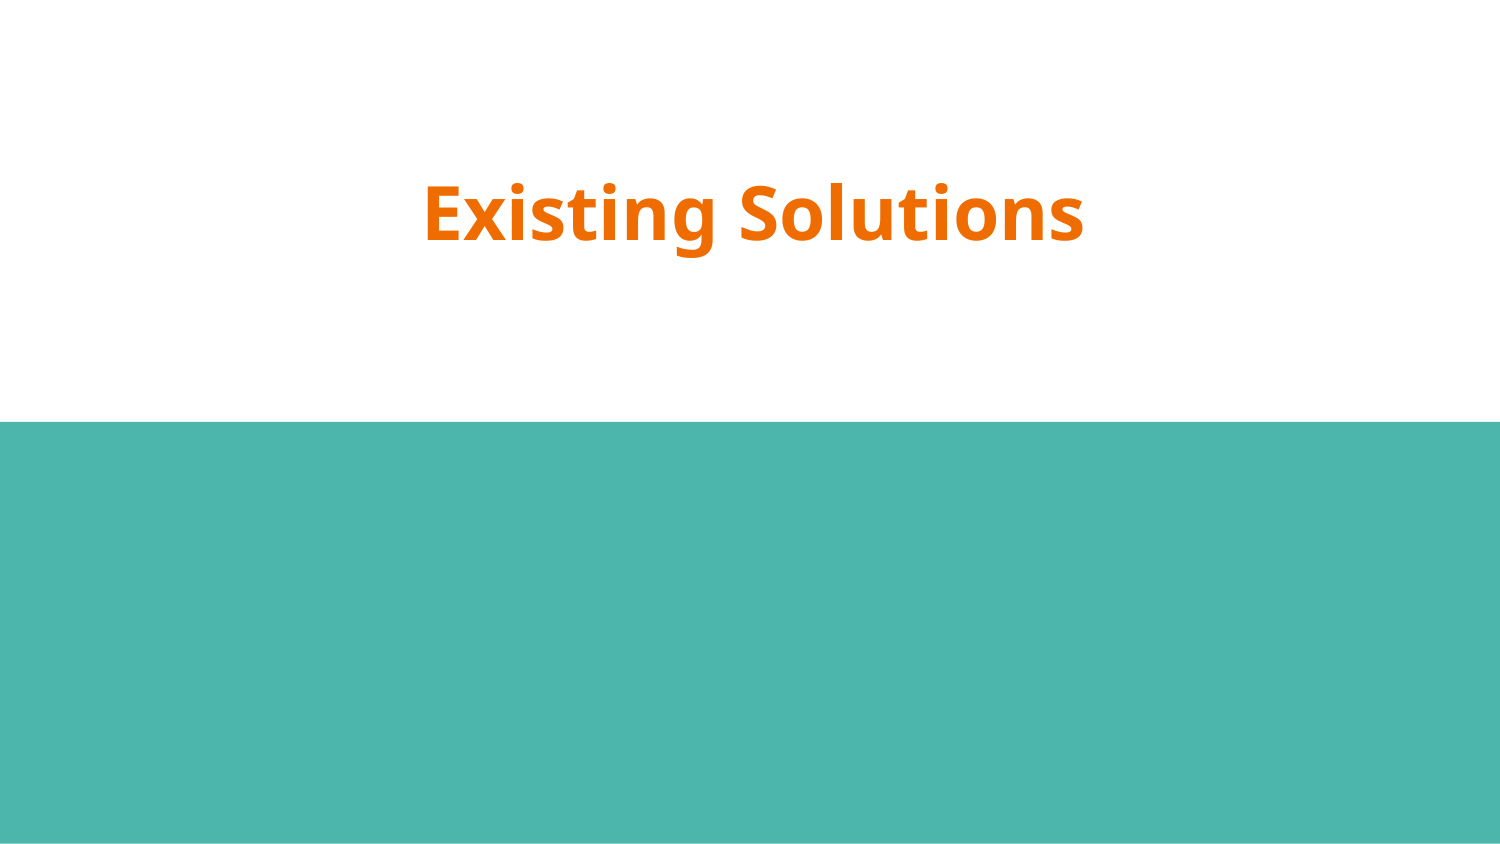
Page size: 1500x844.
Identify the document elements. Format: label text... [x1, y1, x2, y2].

title Existing Solutions [51, 133, 1458, 289]
